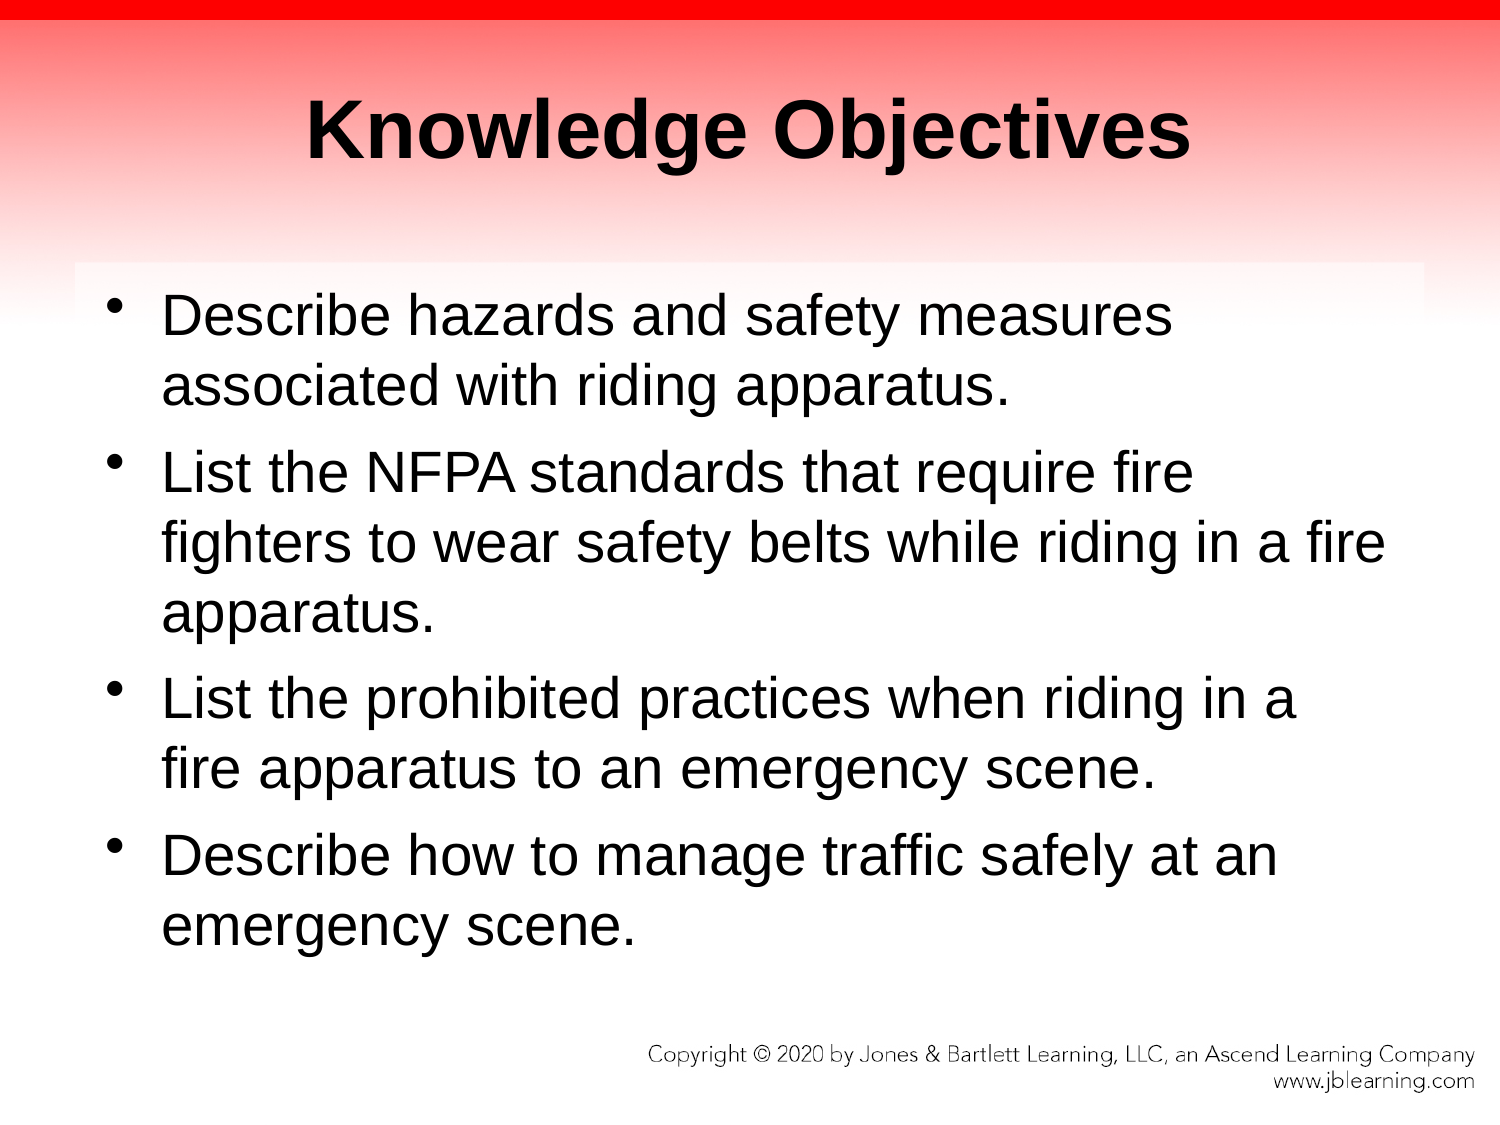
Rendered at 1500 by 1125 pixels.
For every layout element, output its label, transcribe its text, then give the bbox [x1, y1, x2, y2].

list Describe hazards and safety measures associated with riding apparatus. List the NFPA standards that require fire fighters to wear safety belts while riding in a fire apparatus. List the prohibited practices when riding in a fire apparatus to an emergency scene. Describe how to manage traffic safely at an emergency scene. [75, 262, 1425, 1025]
title Knowledge Objectives [75, 37, 1425, 213]
picture [0, 0, 1500, 1125]
